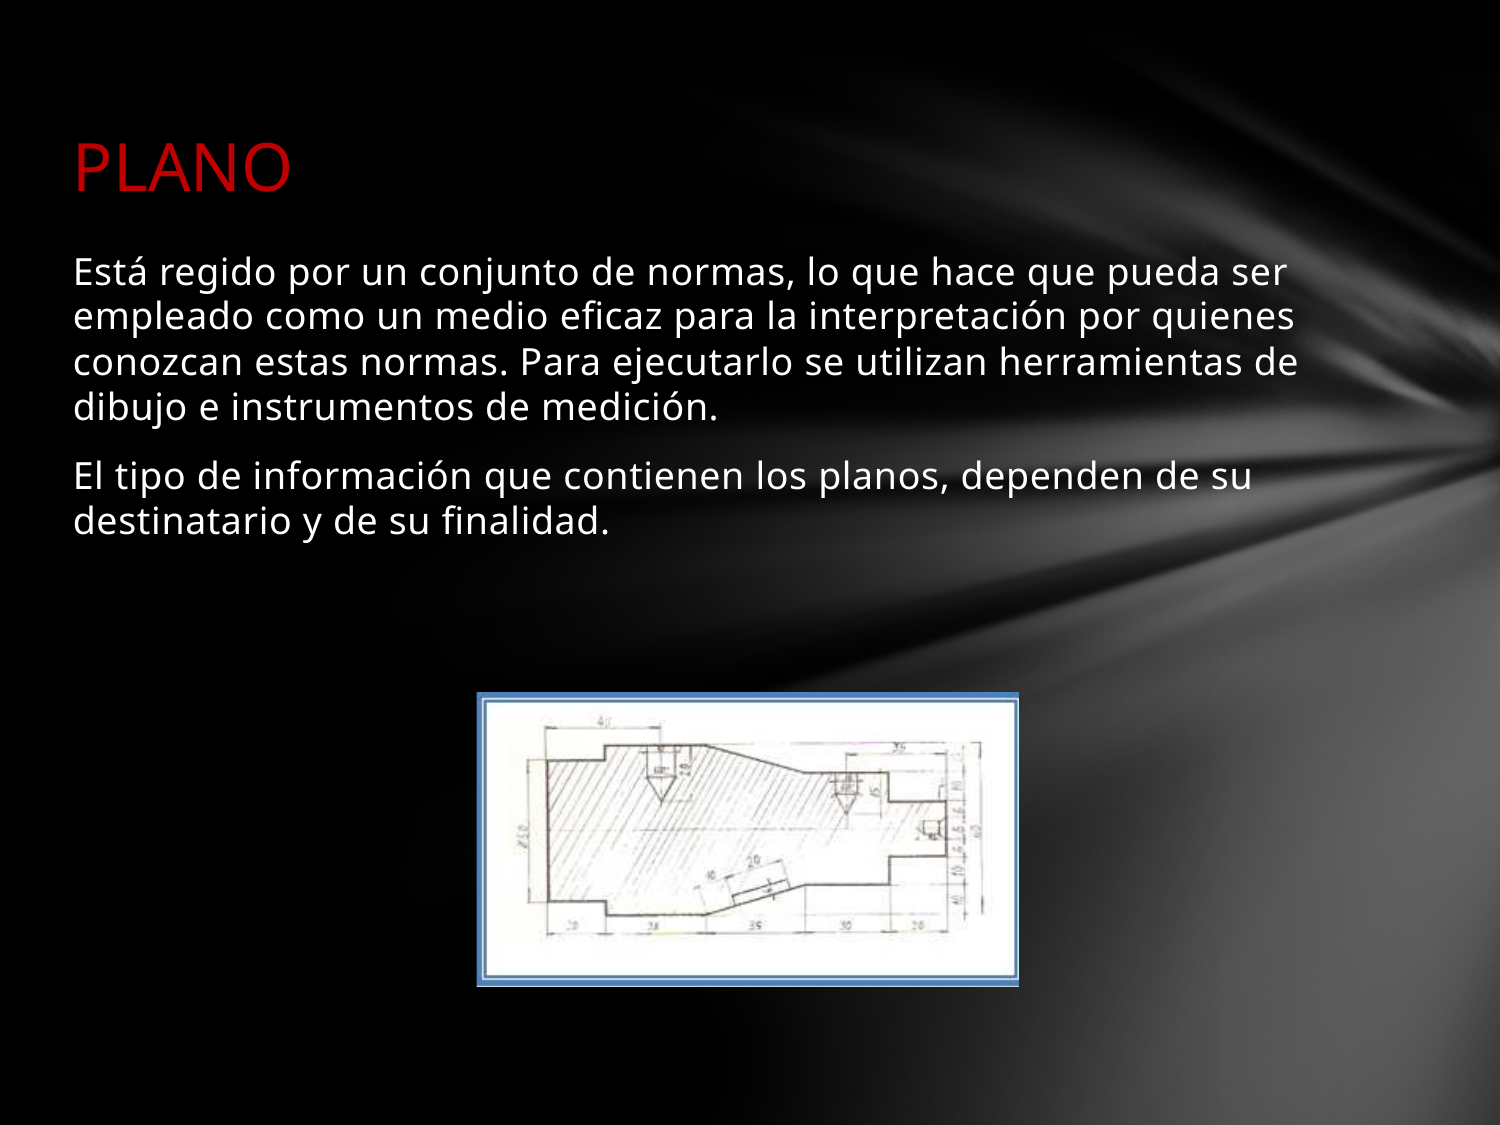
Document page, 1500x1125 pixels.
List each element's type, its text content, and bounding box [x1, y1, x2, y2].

list Está regido por un conjunto de normas, lo que hace que pueda ser empleado como un medio eficaz para la interpretación por quienes conozcan estas normas. Para ejecutarlo se utilizan herramientas de dibujo e instrumentos de medición. El tipo de información que contienen los planos, dependen de su destinatario y de su finalidad. [57, 239, 1318, 1015]
picture [476, 692, 1020, 987]
title PLANO [57, 37, 1318, 213]
